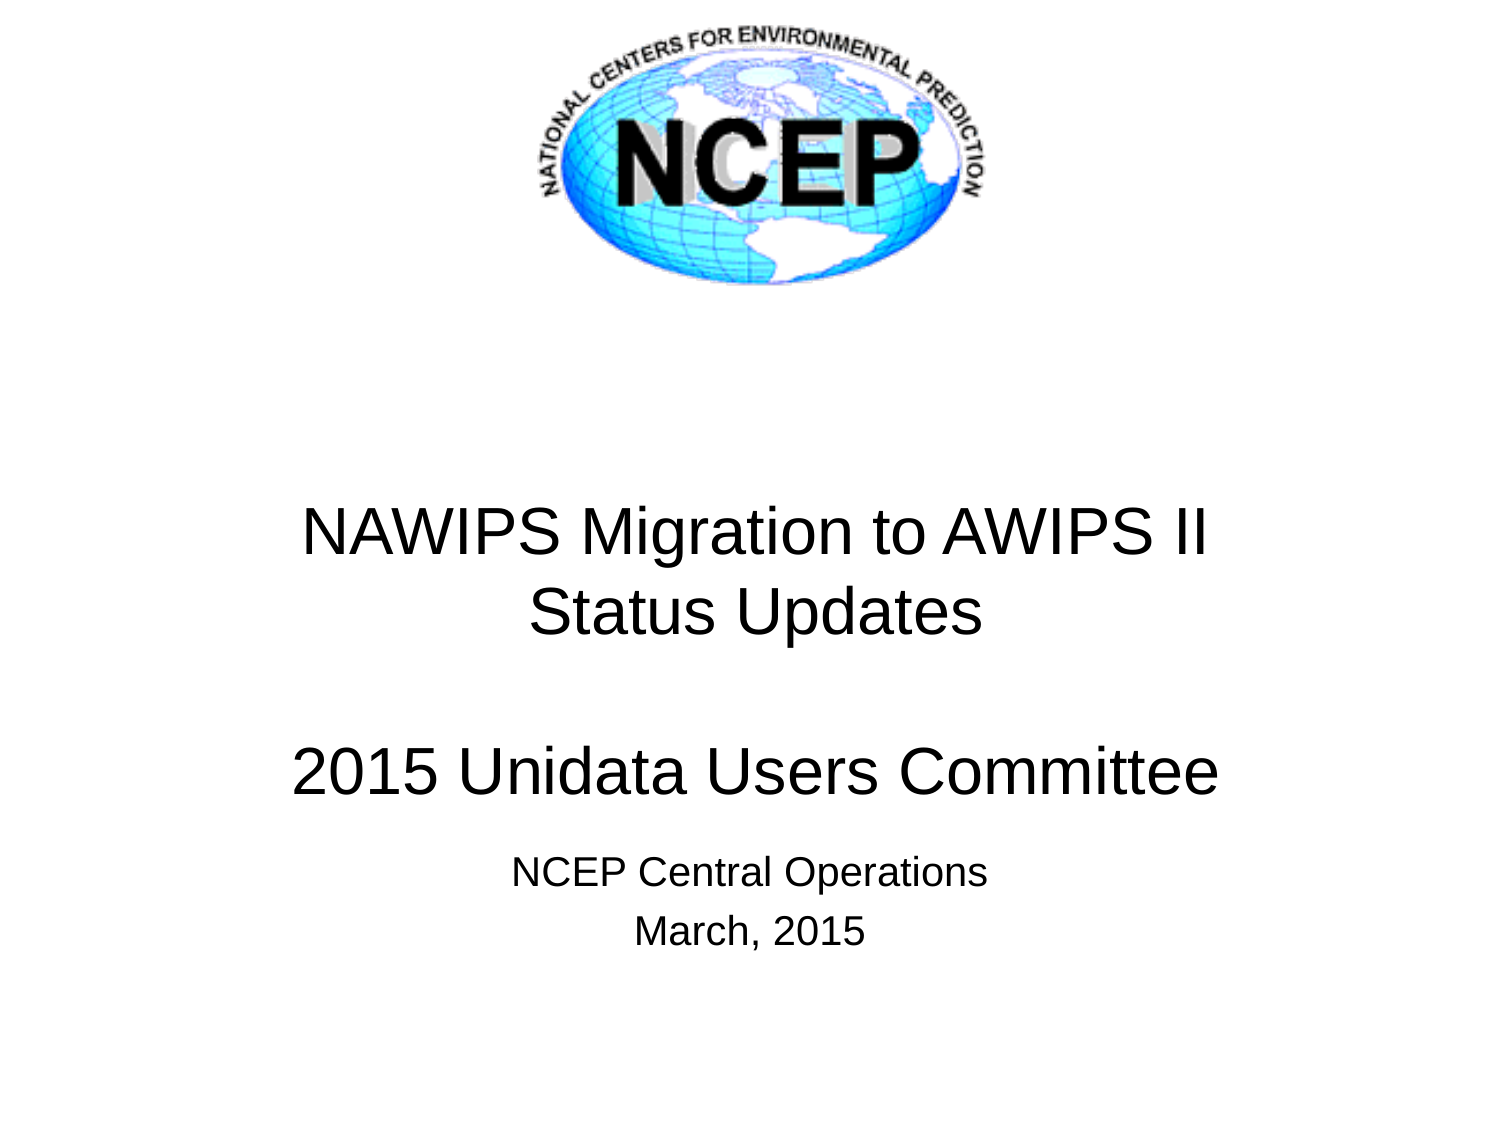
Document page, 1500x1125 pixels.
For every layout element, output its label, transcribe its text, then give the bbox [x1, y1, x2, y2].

subtitle NCEP Central Operations March, 2015 [225, 837, 1275, 1125]
picture [535, 24, 988, 288]
title NAWIPS Migration to AWIPS II Status Updates 2015 Unidata Users Committee [75, 487, 1438, 729]
